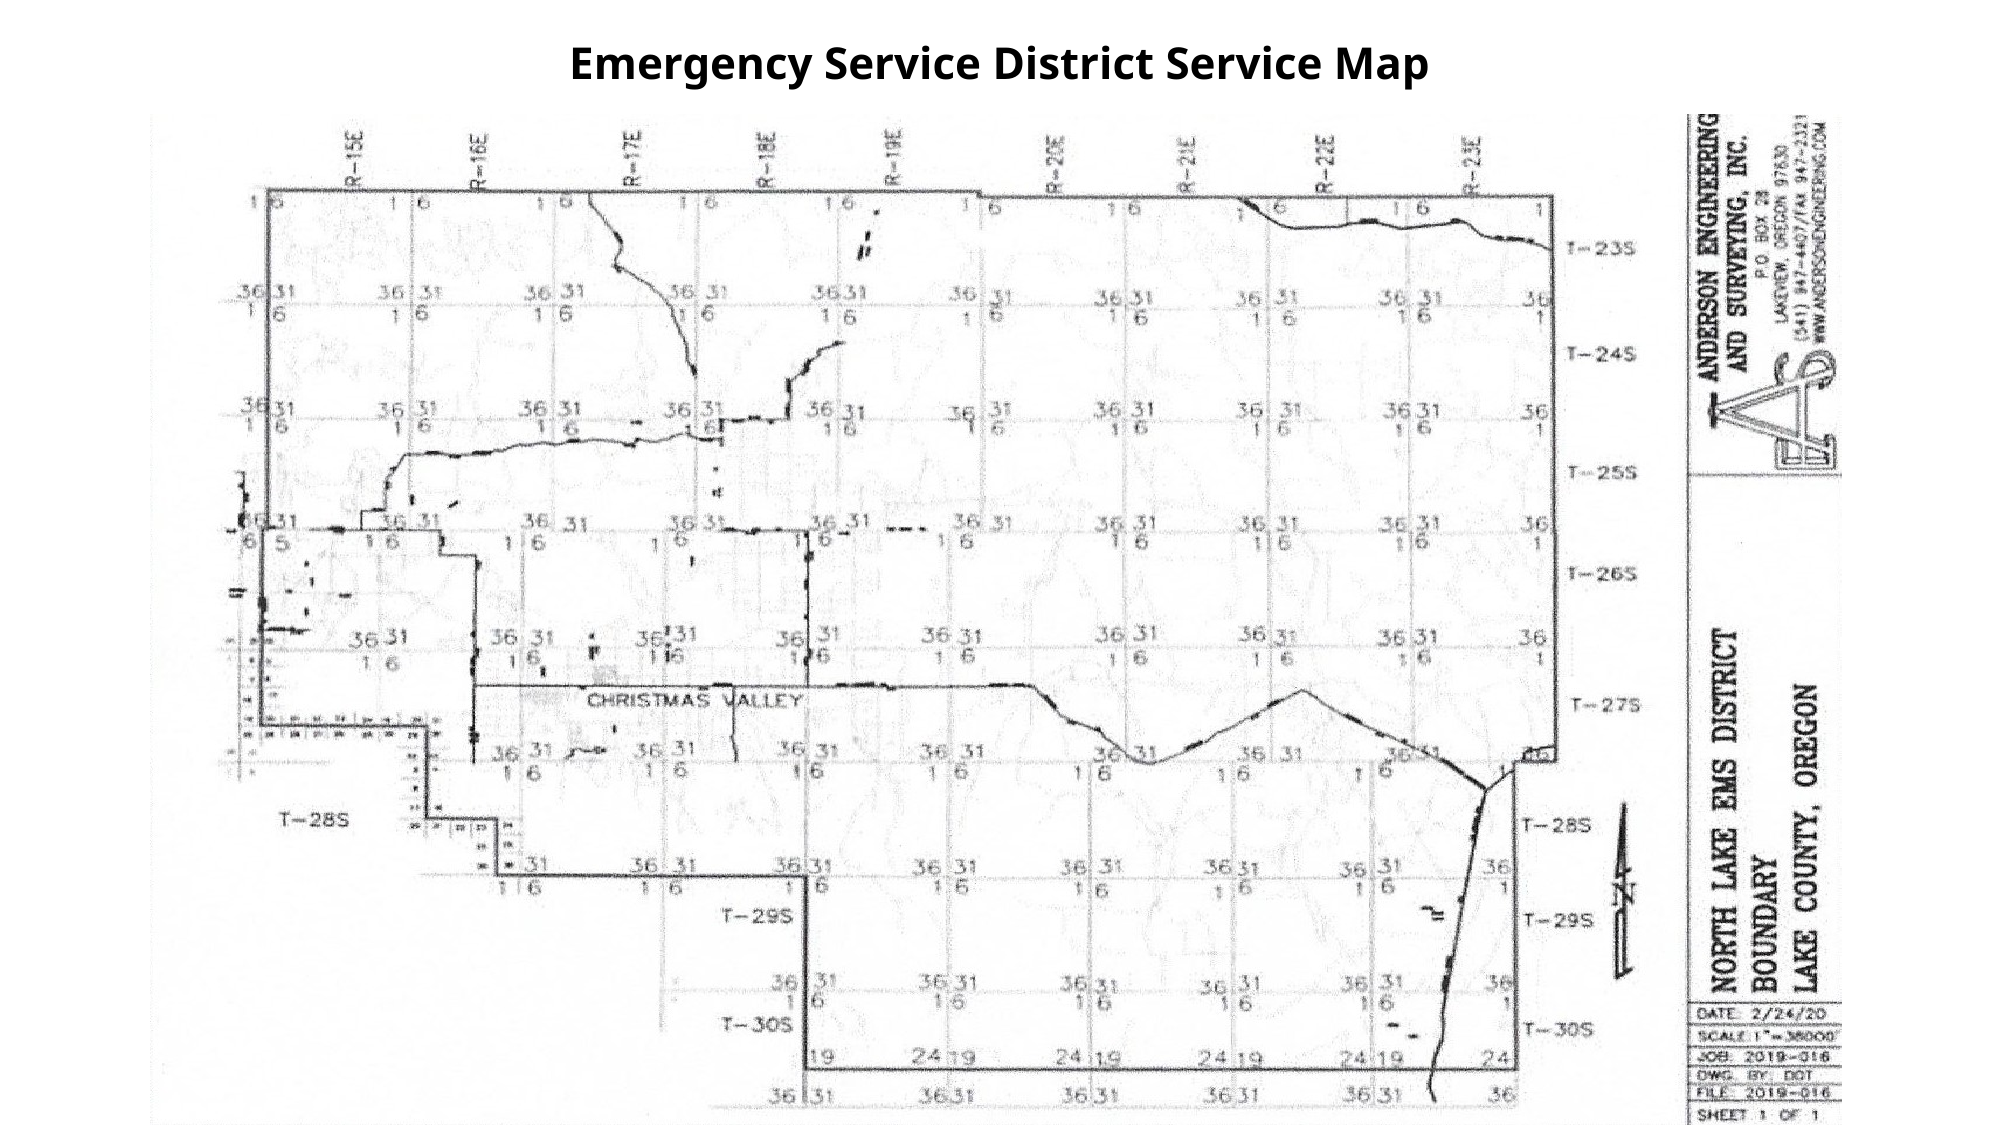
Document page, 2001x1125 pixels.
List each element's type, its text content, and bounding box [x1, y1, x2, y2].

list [149, 114, 1842, 1125]
title Emergency Service District Service Map [137, 33, 1863, 97]
